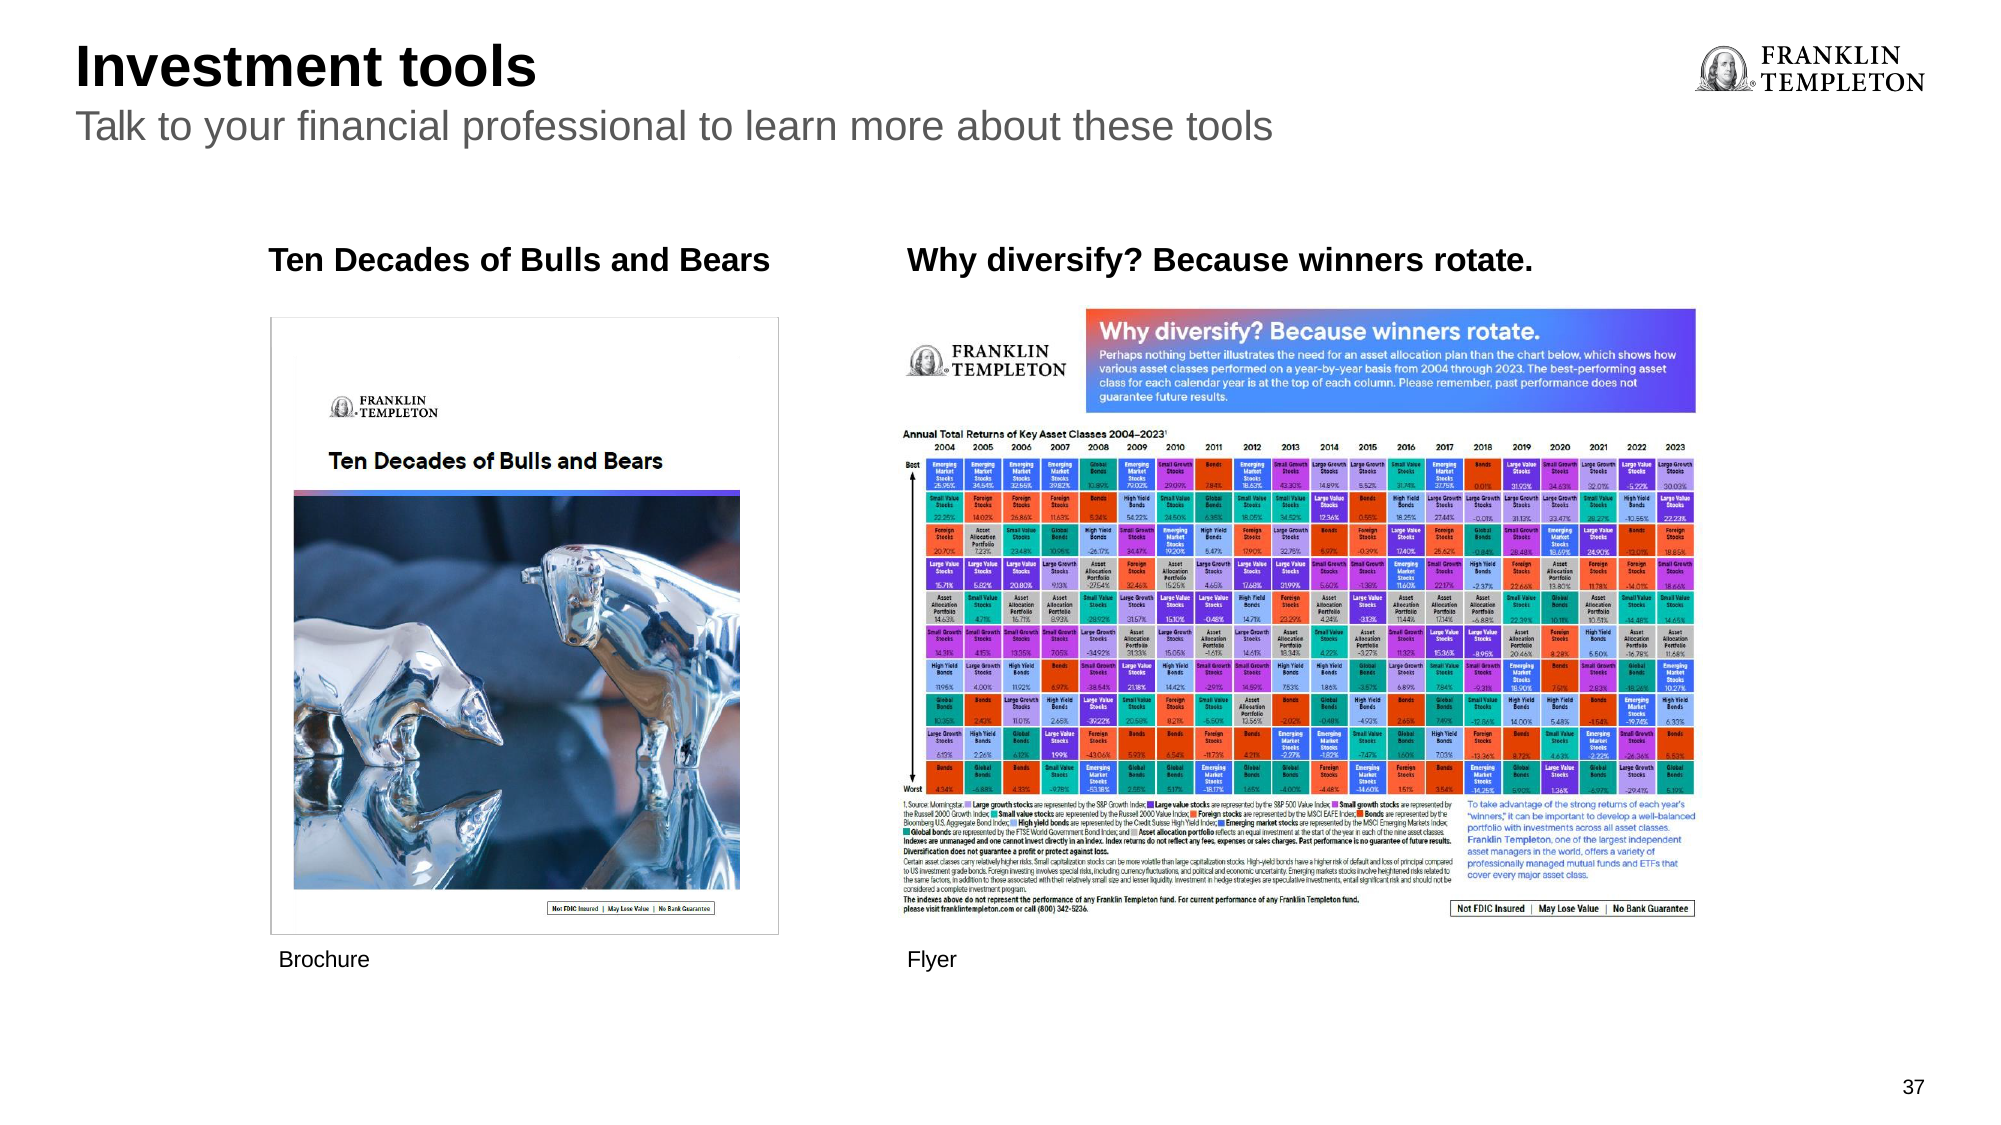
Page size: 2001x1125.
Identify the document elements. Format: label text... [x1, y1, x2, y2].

text_box Why diversify? Because winners rotate. [905, 235, 1539, 278]
picture [897, 304, 1703, 919]
text_box Brochure [276, 943, 374, 972]
slide_number 36 [1896, 1073, 1934, 1125]
text_box Ten Decades of Bulls and Bears [266, 235, 776, 278]
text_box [270, 316, 780, 936]
picture [1694, 45, 1925, 92]
text_box Flyer [904, 942, 960, 972]
title Investment tools Talk to your financial professional to learn more about these tools [72, 26, 1498, 217]
